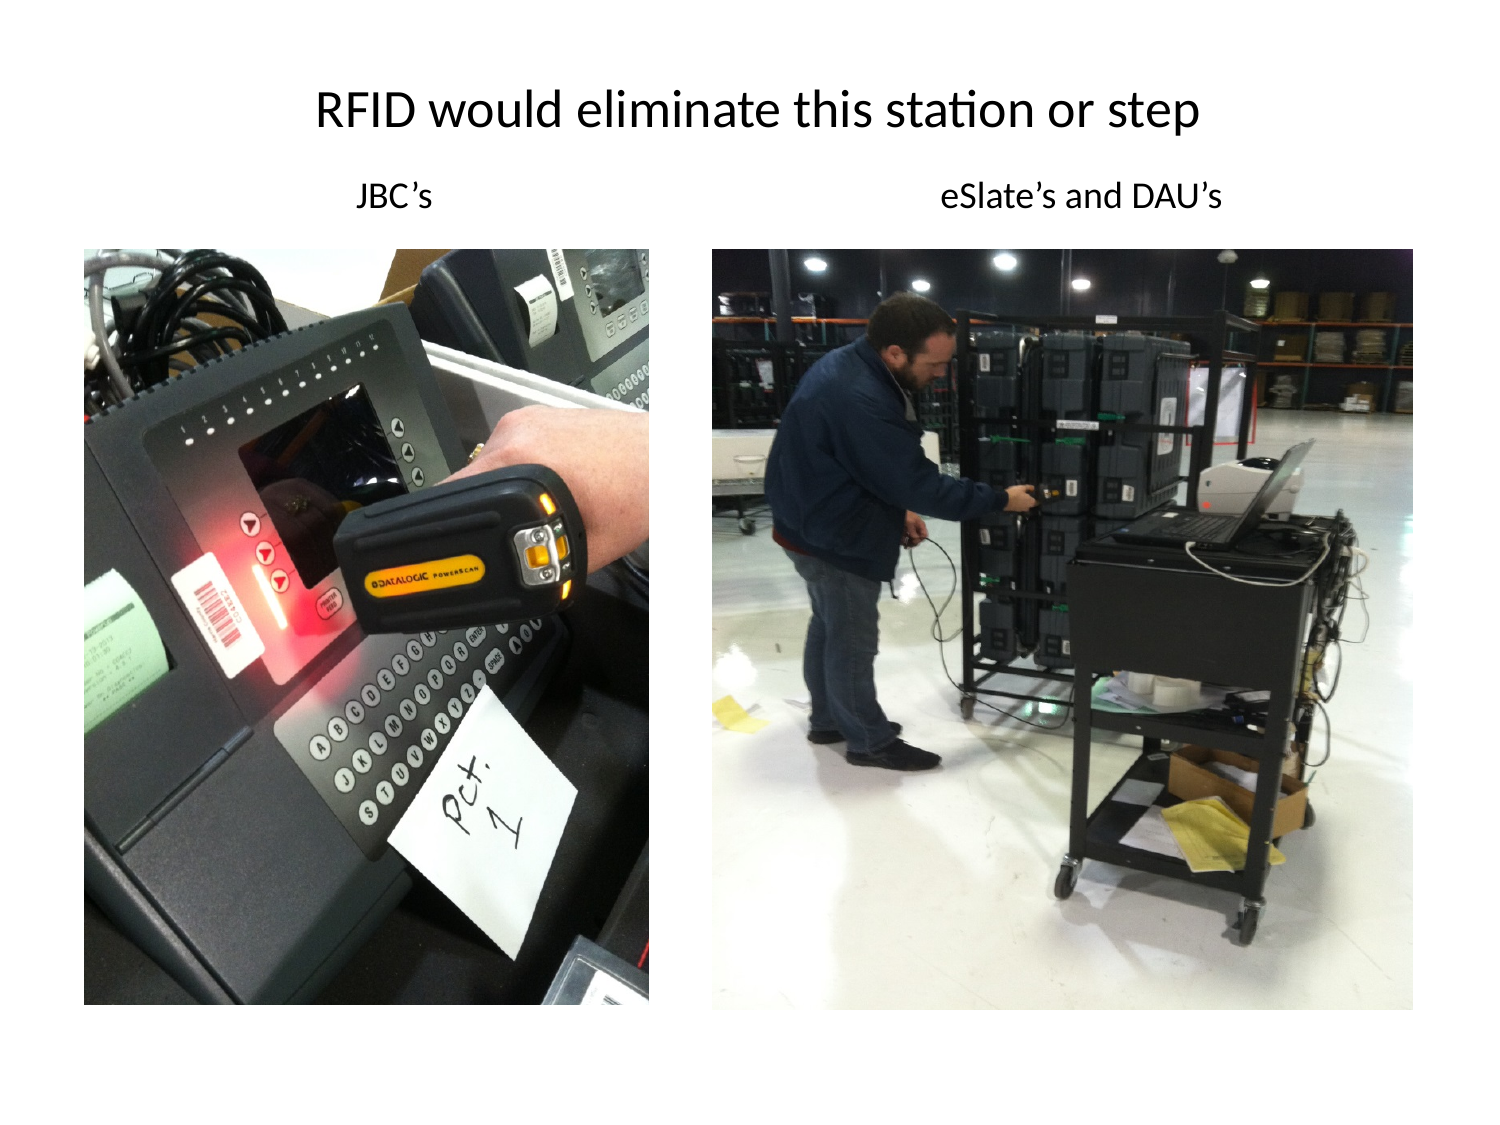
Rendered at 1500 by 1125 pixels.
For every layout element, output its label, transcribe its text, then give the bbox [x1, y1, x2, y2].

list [84, 249, 649, 1006]
title RFID would eliminate this station or step [75, 45, 1425, 150]
list eSlate’s and DAU’s [750, 162, 1413, 224]
picture [712, 249, 1413, 1010]
list JBC’s [63, 162, 726, 224]
